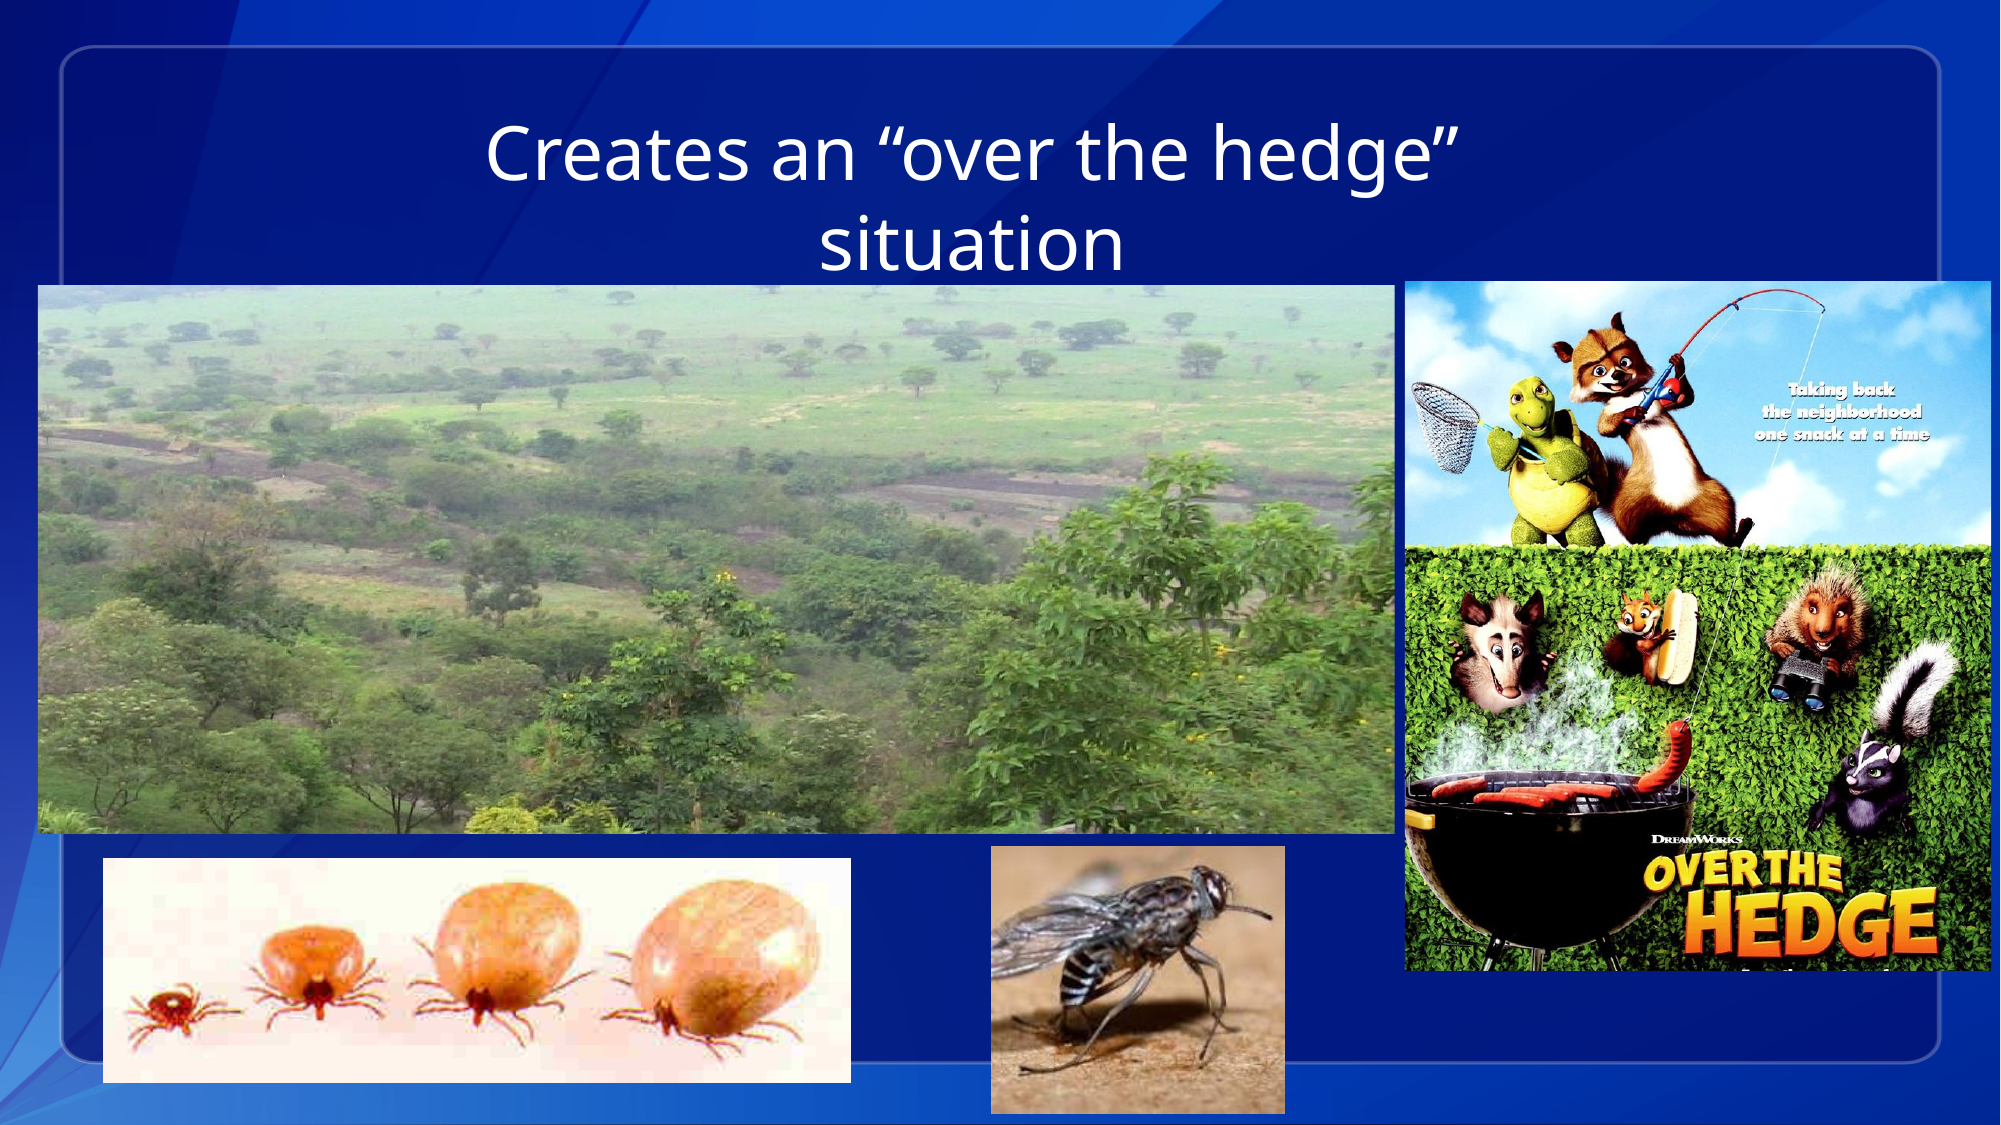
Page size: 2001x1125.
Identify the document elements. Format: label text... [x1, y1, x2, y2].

text_box Creates an “over the hedge” situation [360, 98, 1585, 286]
picture [0, 0, 2001, 1125]
